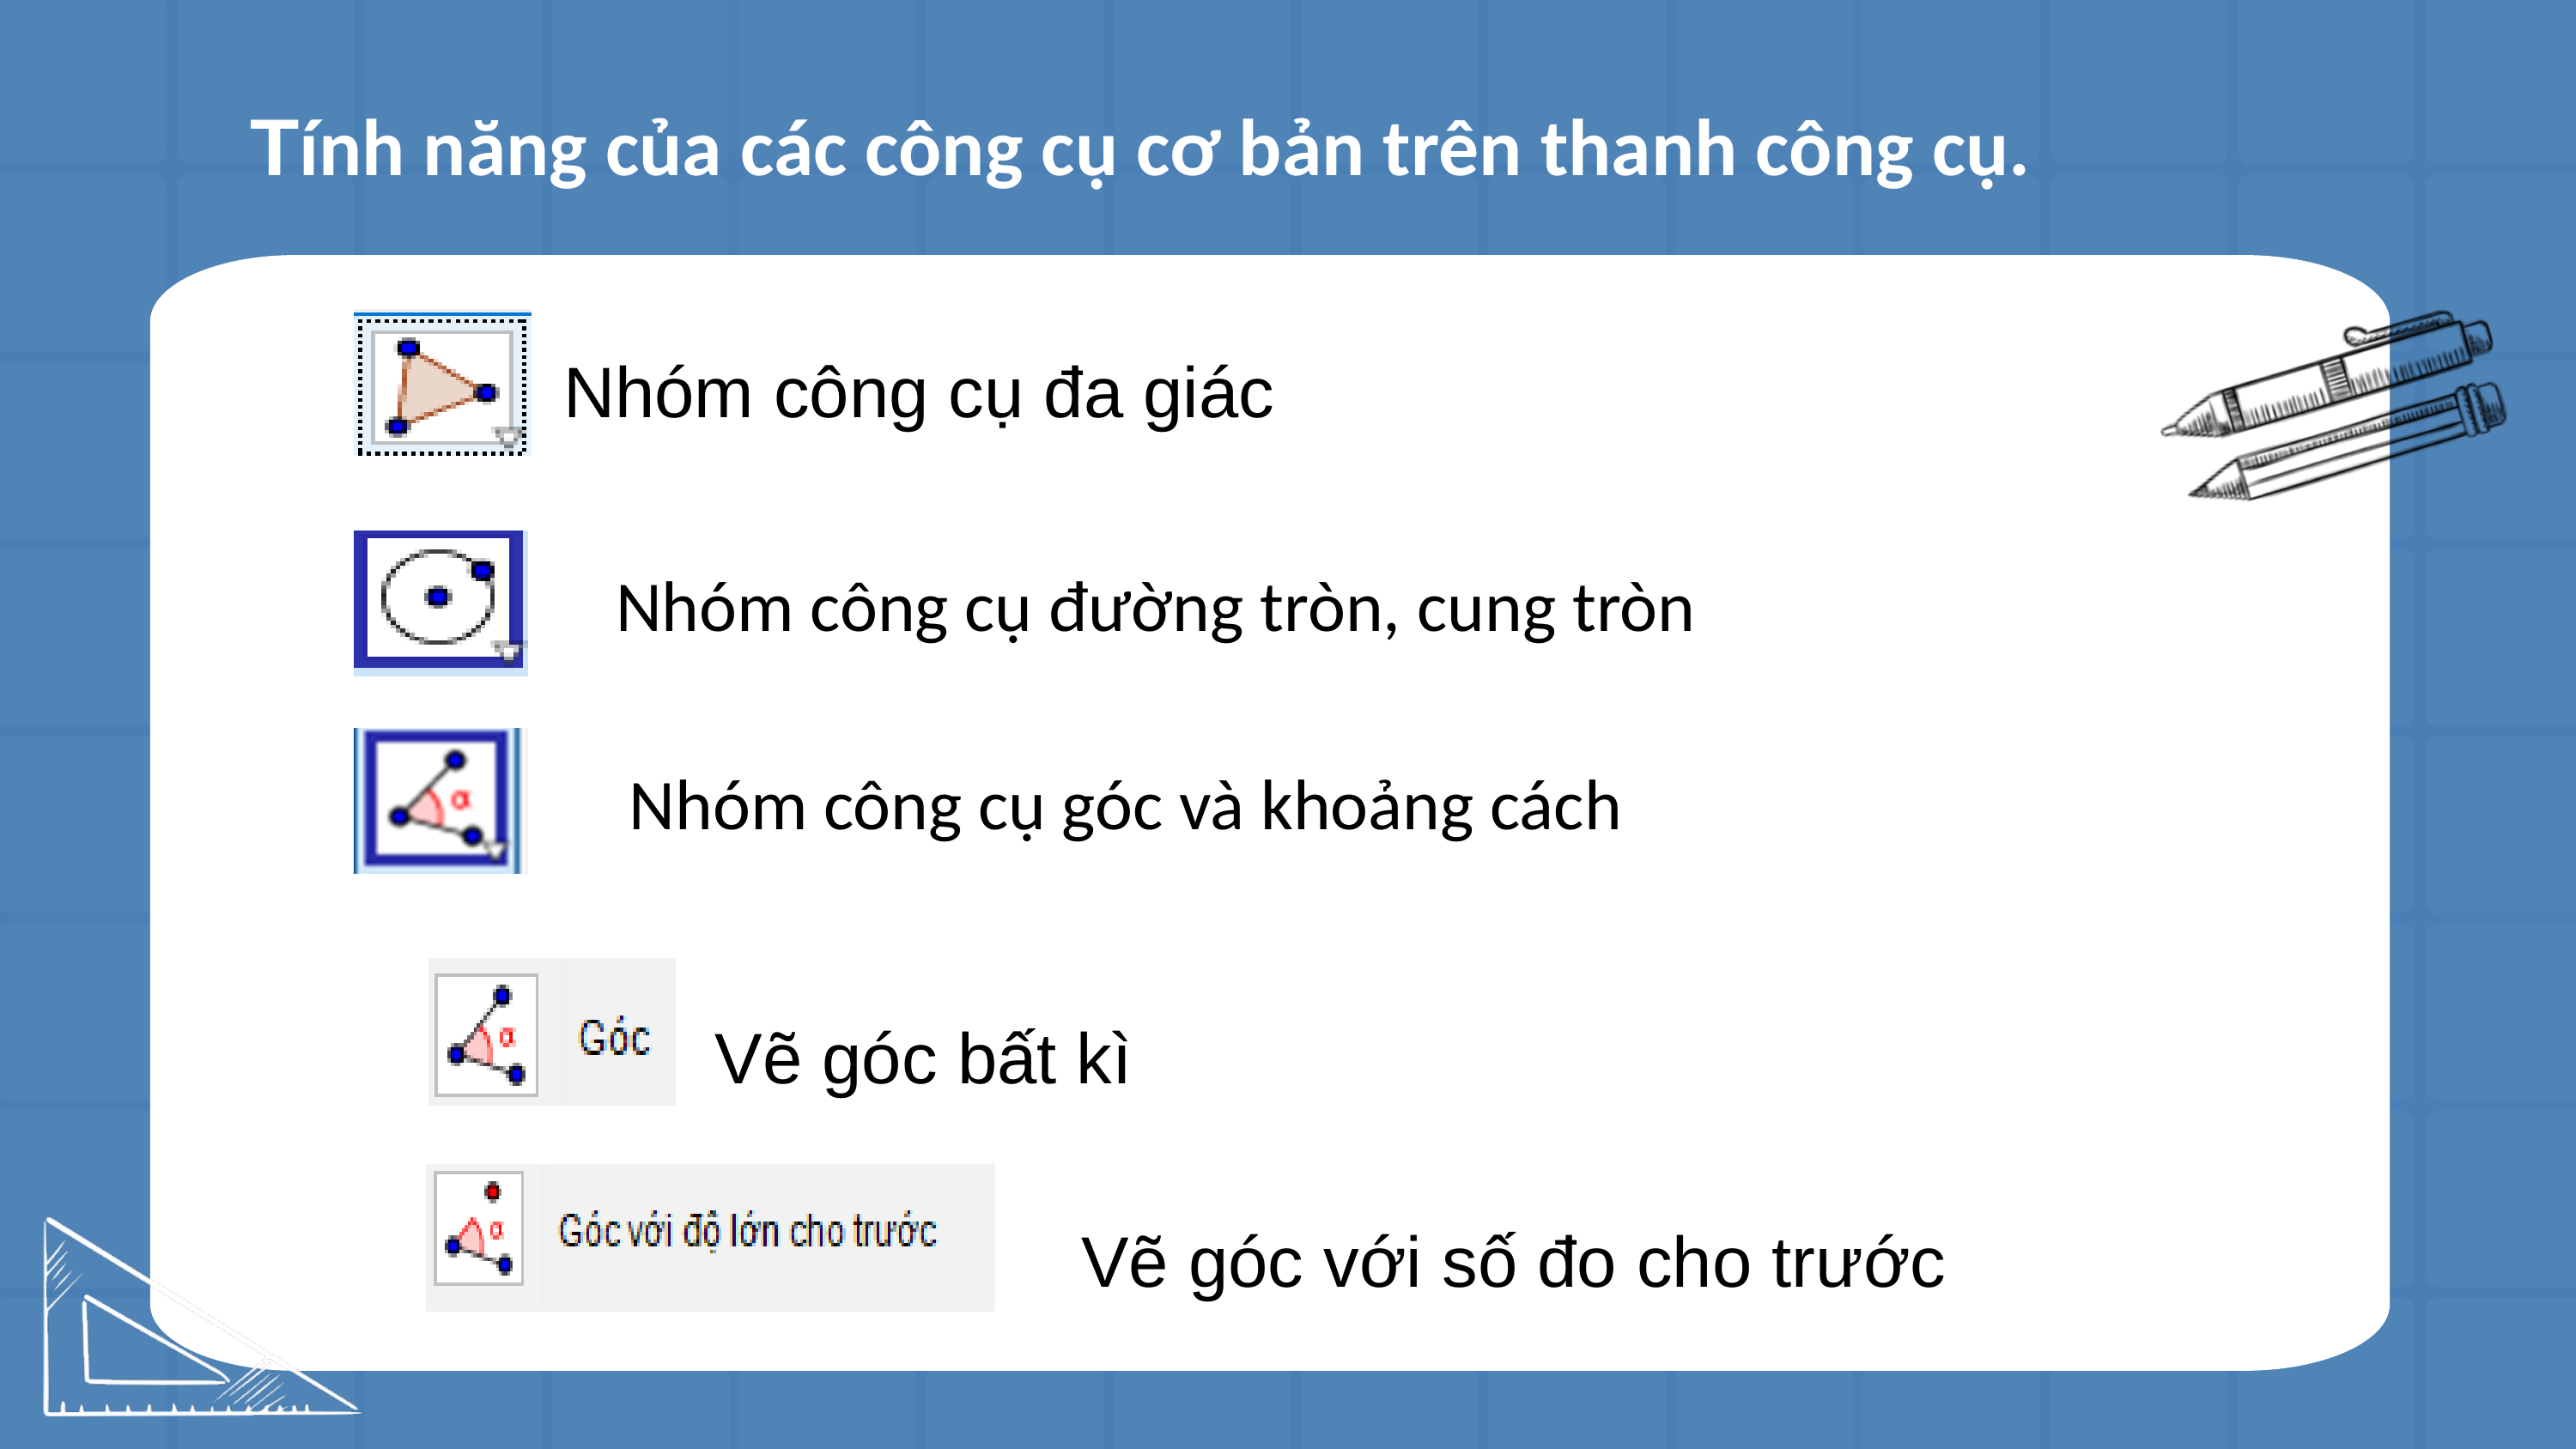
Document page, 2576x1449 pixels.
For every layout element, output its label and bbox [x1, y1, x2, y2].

text_box [149, 254, 2391, 1372]
picture [0, 0, 2576, 1449]
